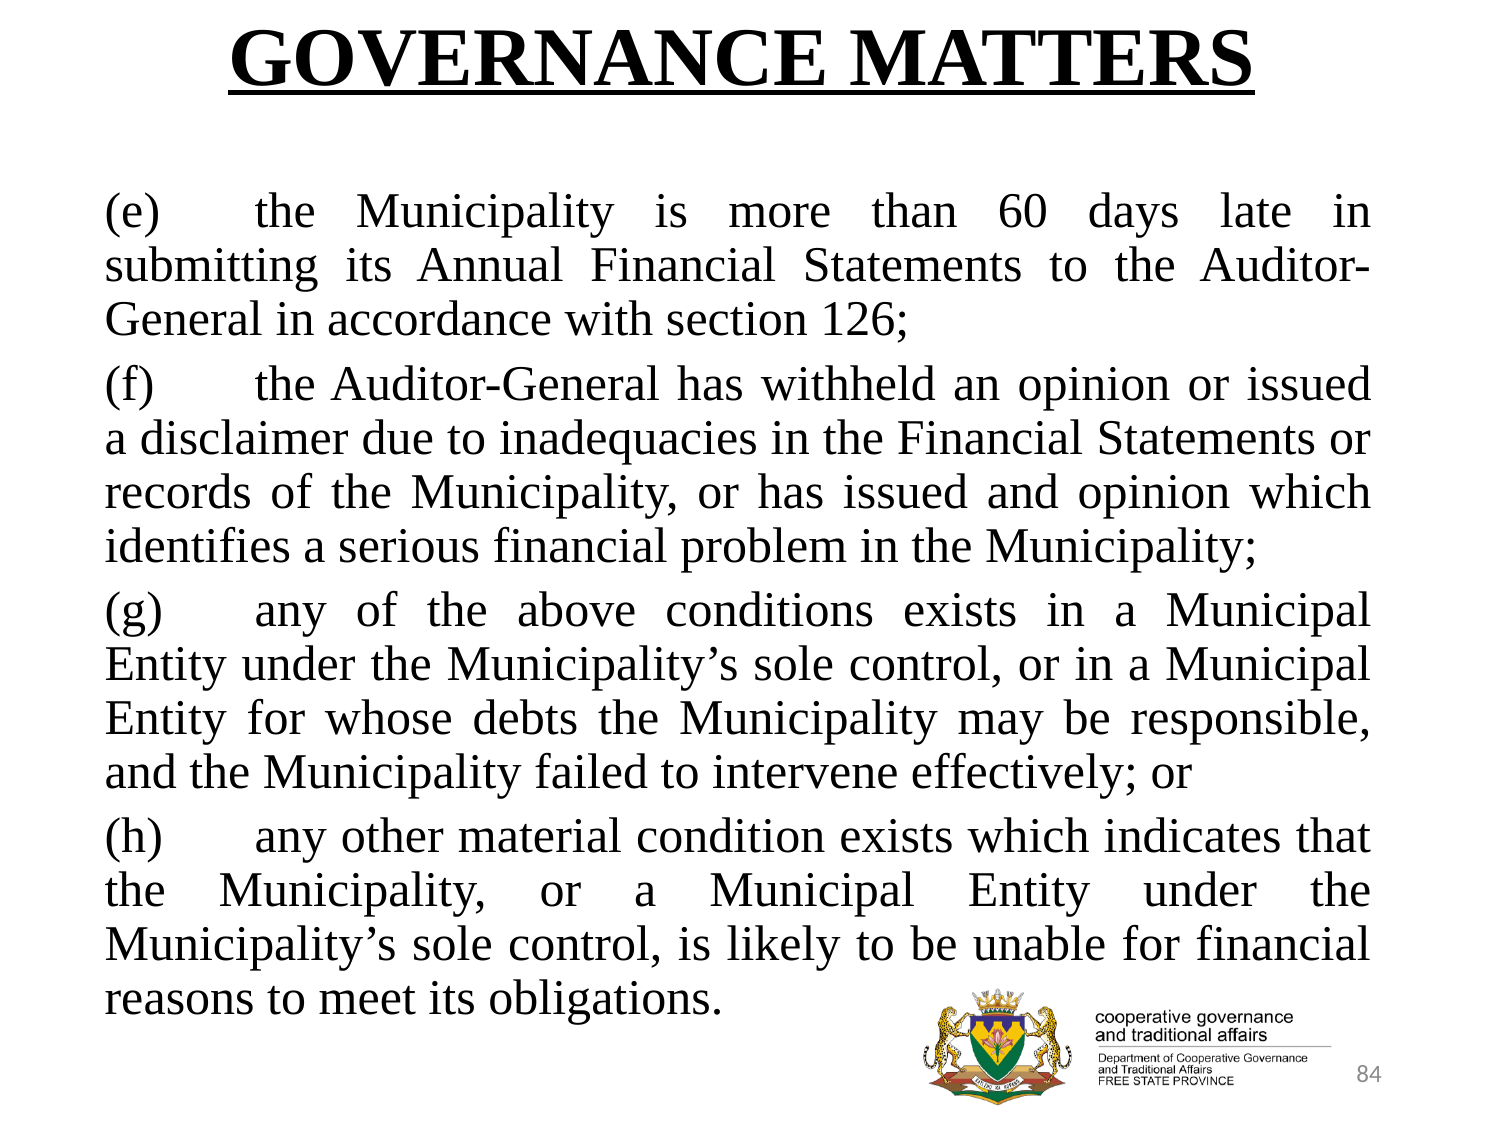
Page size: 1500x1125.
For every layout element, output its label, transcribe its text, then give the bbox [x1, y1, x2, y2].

subtitle (e) the Municipality is more than 60 days late in submitting its Annual Financial Statements to the Auditor-General in accordance with section 126; (f) the Auditor-General has withheld an opinion or issued a disclaimer due to inadequacies in the Financial Statements or records of the Municipality, or has issued and opinion which identifies a serious financial problem in the Municipality; (g) any of the above conditions exists in a Municipal Entity under the Municipality’s sole control, or in a Municipal Entity for whose debts the Municipality may be responsible, and the Municipality failed to intervene effectively; or (h) any other material condition exists which indicates that the Municipality, or a Municipal Entity under the Municipality’s sole control, is likely to be unable for financial reasons to meet its obligations. [14, 177, 1388, 905]
slide_number 84 [1340, 1042, 1397, 1103]
title GOVERNANCE MATTERS [0, 0, 1484, 111]
picture [905, 976, 1340, 1109]
